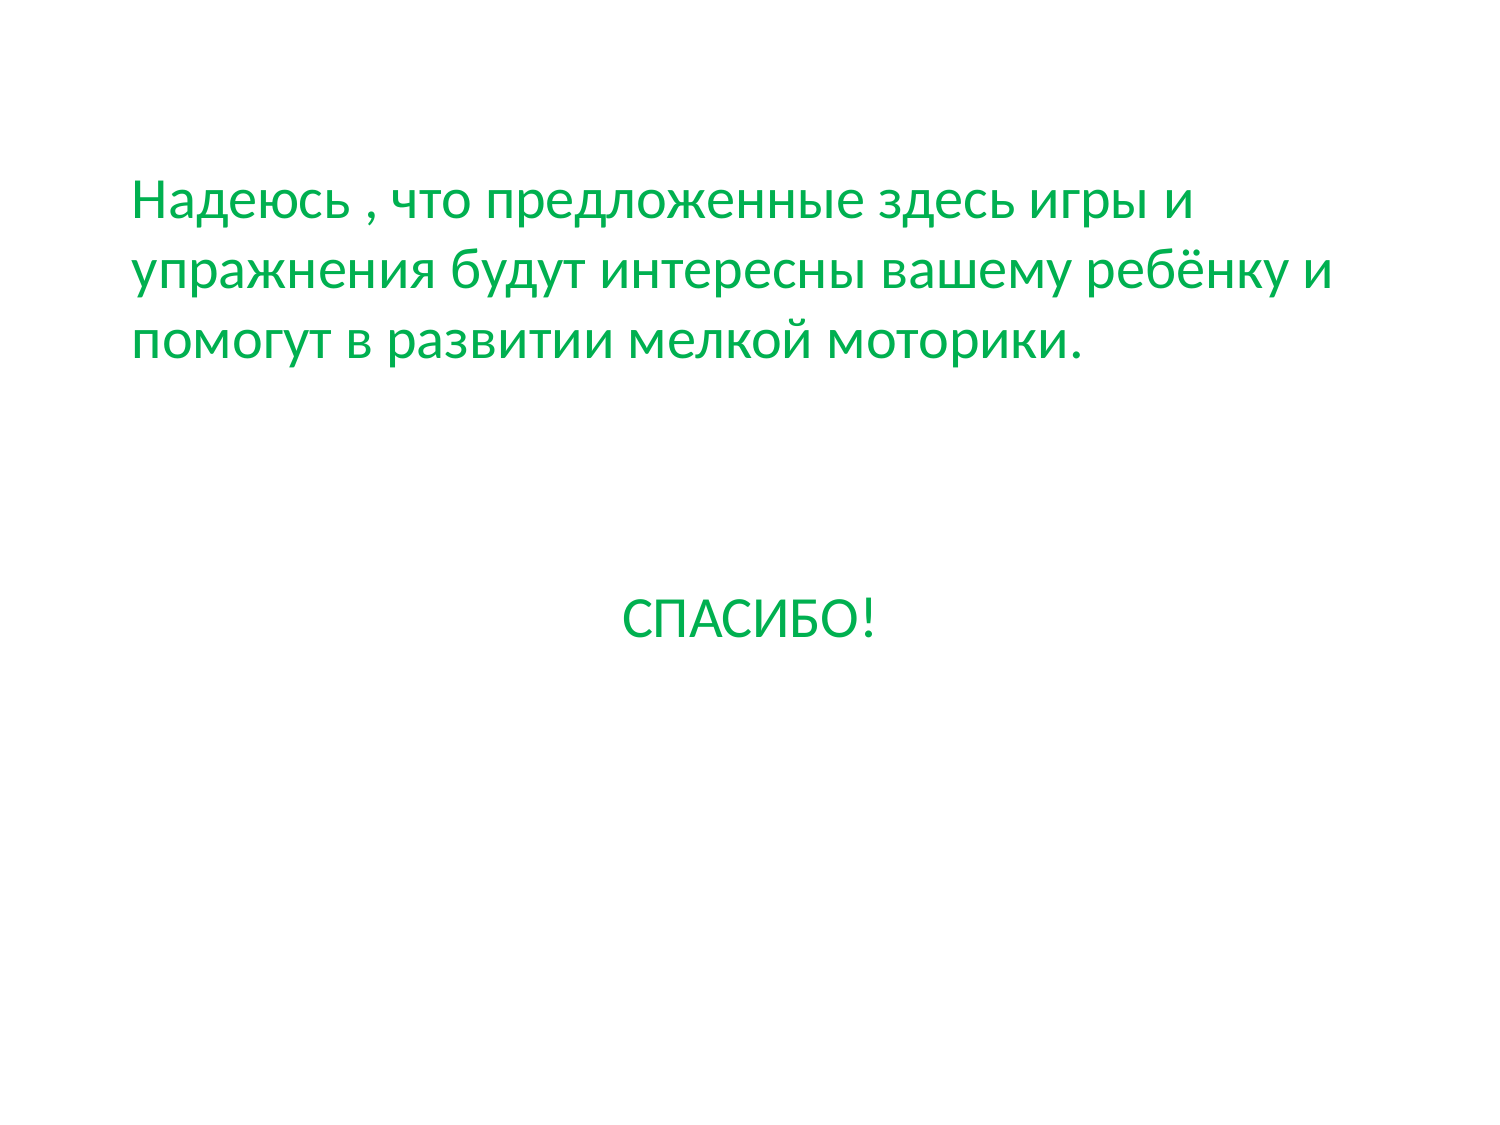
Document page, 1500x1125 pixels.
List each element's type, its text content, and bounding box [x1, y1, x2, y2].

text_box Надеюсь , что предложенные здесь игры и упражнения будут интересны вашему ребёнку и помогут в развитии мелкой моторики. СПАСИБО! [117, 152, 1442, 657]
